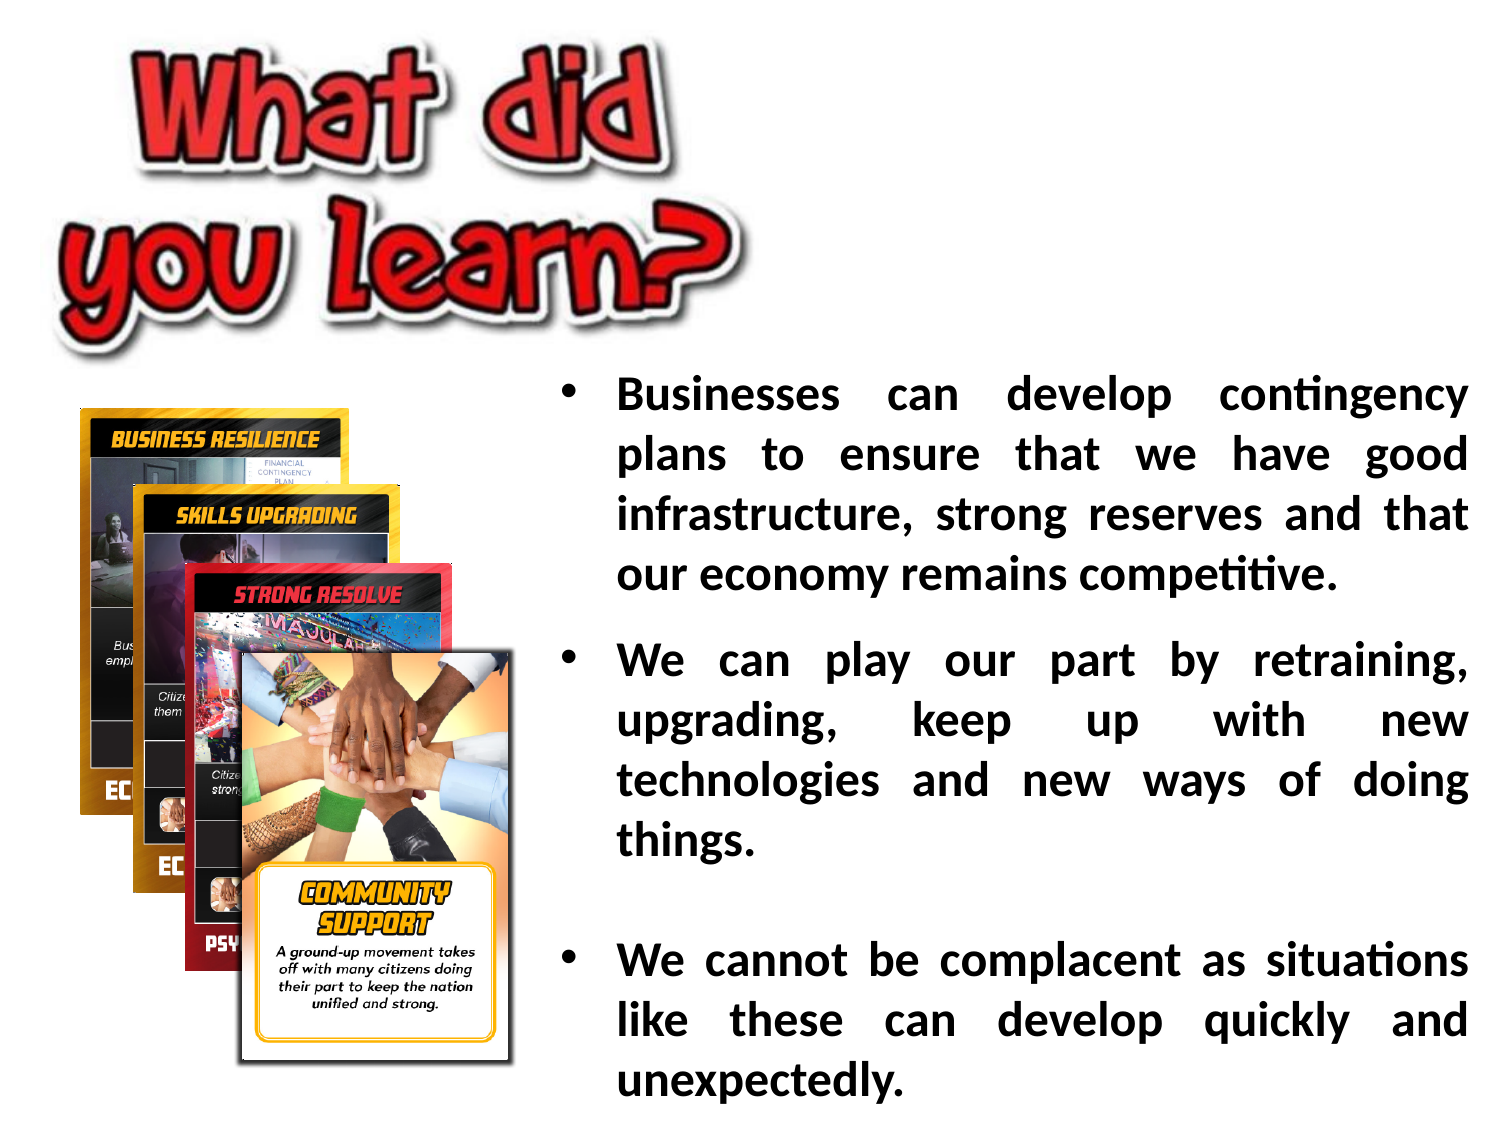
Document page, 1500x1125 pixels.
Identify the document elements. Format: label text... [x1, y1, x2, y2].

text_box Businesses can develop contingency plans to ensure that we have good infrastructure, strong reserves and that our economy remains competitive. [548, 348, 1482, 612]
picture [40, 18, 759, 372]
text_box We can play our part by retraining, upgrading, keep up with new technologies and new ways of doing things. We cannot be complacent as situations like these can develop quickly and unexpectedly. [548, 614, 1482, 1118]
picture [80, 408, 509, 1061]
